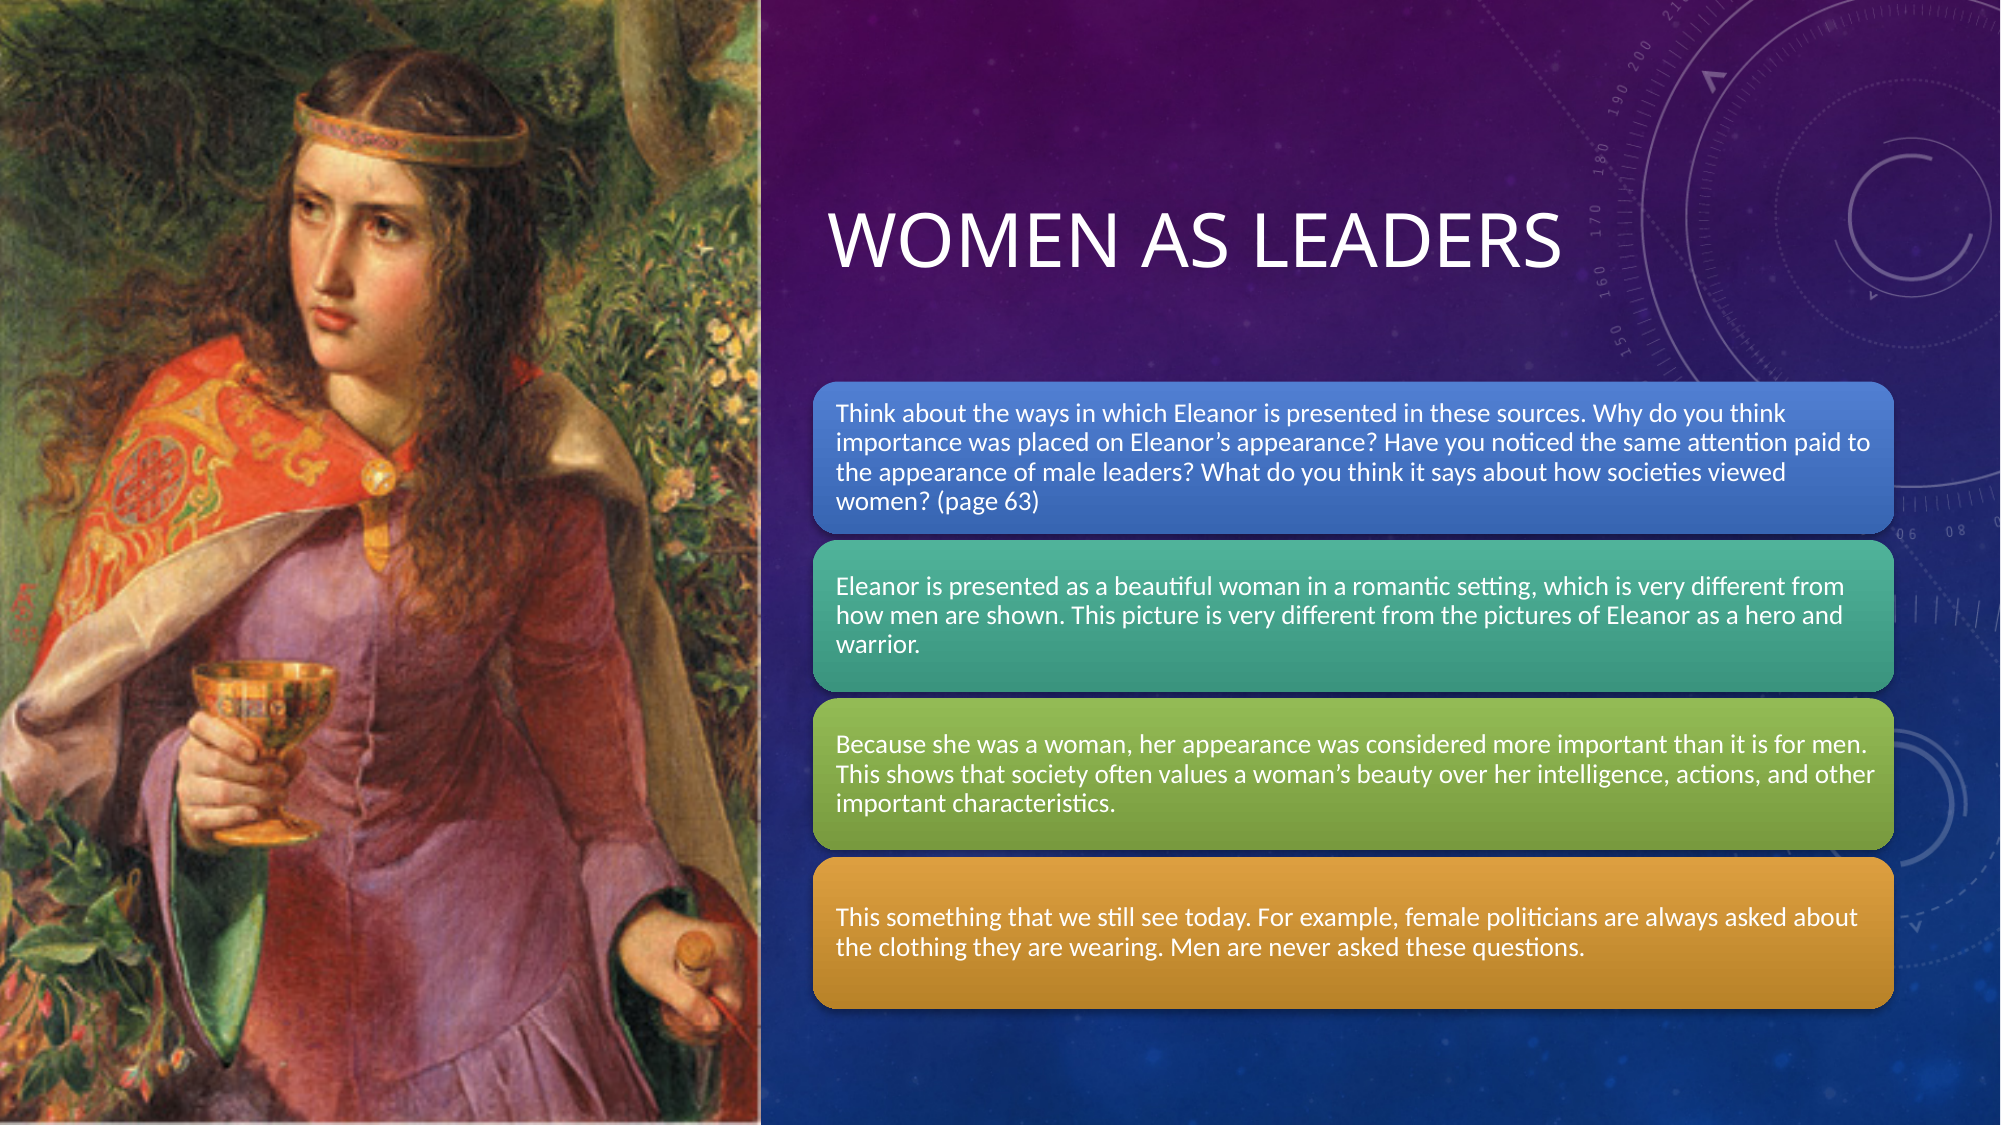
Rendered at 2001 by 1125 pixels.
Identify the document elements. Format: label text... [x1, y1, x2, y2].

picture [0, 0, 2001, 1125]
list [812, 369, 1895, 1022]
title Women as leaders [812, 104, 1895, 369]
